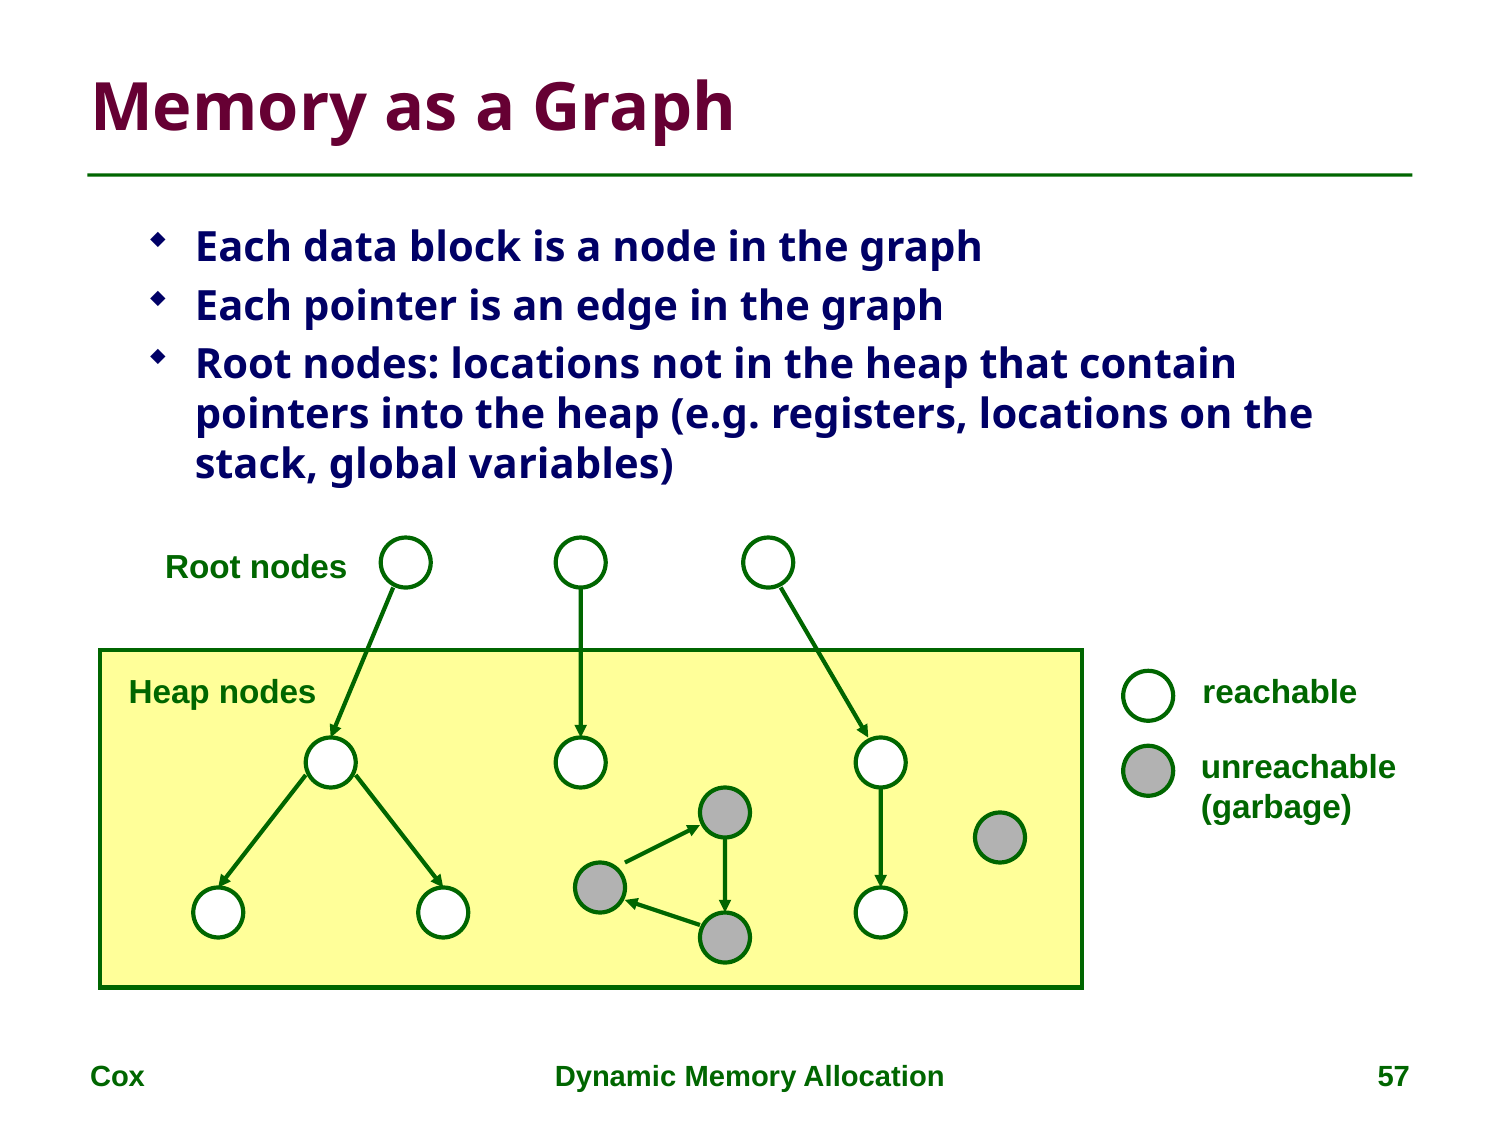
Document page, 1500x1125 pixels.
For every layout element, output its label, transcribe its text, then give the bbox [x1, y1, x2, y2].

text_box [555, 537, 606, 588]
text_box [855, 887, 906, 938]
text_box [418, 887, 469, 938]
text_box [874, 787, 887, 887]
text_box [574, 587, 587, 737]
text_box Heap nodes [113, 662, 332, 718]
text_box [355, 774, 444, 887]
text_box [193, 887, 244, 938]
title Memory as a Graph [75, 45, 1425, 163]
text_box [305, 737, 356, 788]
text_box [575, 862, 626, 913]
text_box [780, 587, 869, 738]
text_box [218, 774, 306, 887]
text_box [975, 812, 1026, 863]
text_box [624, 825, 700, 863]
text_box [329, 587, 394, 737]
text_box [380, 537, 431, 588]
text_box [855, 737, 906, 788]
text_box [1123, 670, 1174, 721]
text_box [743, 537, 794, 588]
text_box [555, 737, 606, 788]
text_box [699, 912, 751, 963]
text_box unreachable (garbage) [1186, 737, 1412, 832]
text_box reachable [1187, 662, 1373, 718]
text_box [1123, 745, 1174, 796]
text_box [699, 787, 751, 838]
text_box Root nodes [150, 537, 363, 593]
text_box [718, 837, 732, 913]
footer Dynamic Memory Allocation [512, 1049, 988, 1103]
slide_number 57 [1074, 1049, 1426, 1103]
text_box [625, 898, 701, 926]
slide_number Cox [74, 1049, 426, 1103]
list Each data block is a node in the graph Each pointer is an edge in the graph Root nodes: locations not in the heap that contain pointers into the heap (e.g. registers, locations on the stack, global variables) [75, 212, 1425, 1005]
